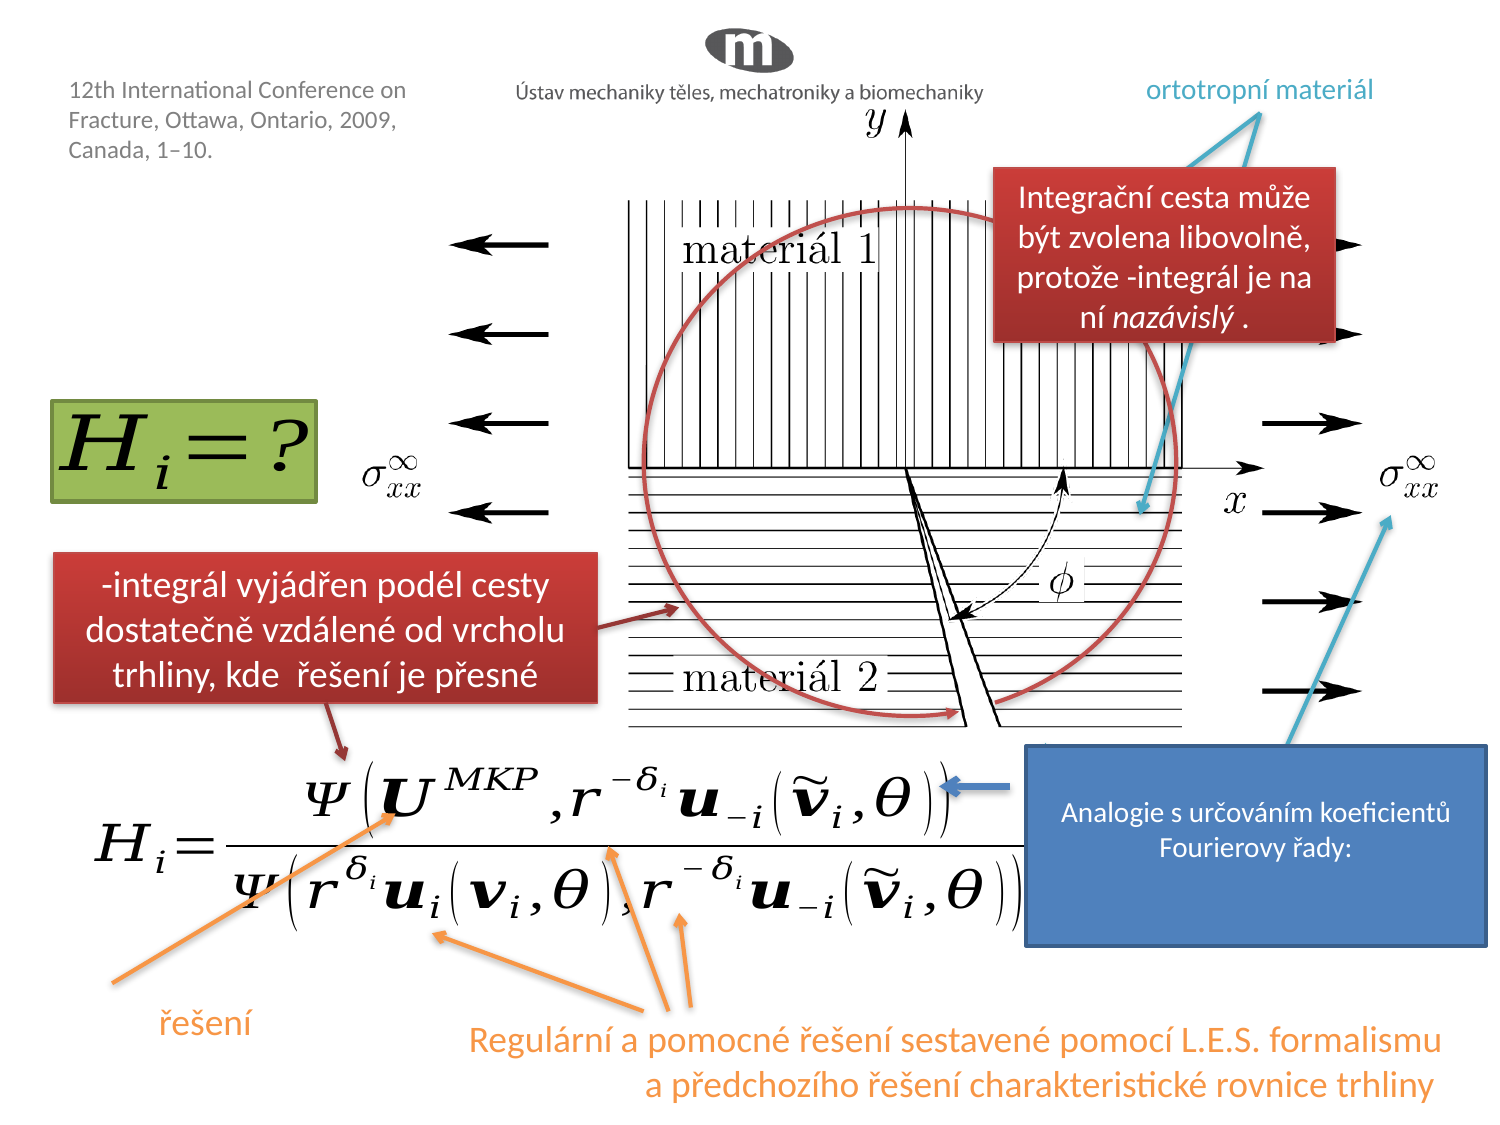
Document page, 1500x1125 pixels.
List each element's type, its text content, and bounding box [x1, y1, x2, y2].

text_box 12th International Conference on Fracture, Ottawa, Ontario, 2009, Canada, 1–10. [54, 66, 348, 171]
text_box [938, 746, 1487, 946]
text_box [352, 770, 933, 862]
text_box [53, 207, 1177, 762]
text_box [431, 845, 1459, 1114]
picture [515, 27, 985, 106]
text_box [41, 813, 396, 1052]
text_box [352, 62, 1480, 744]
